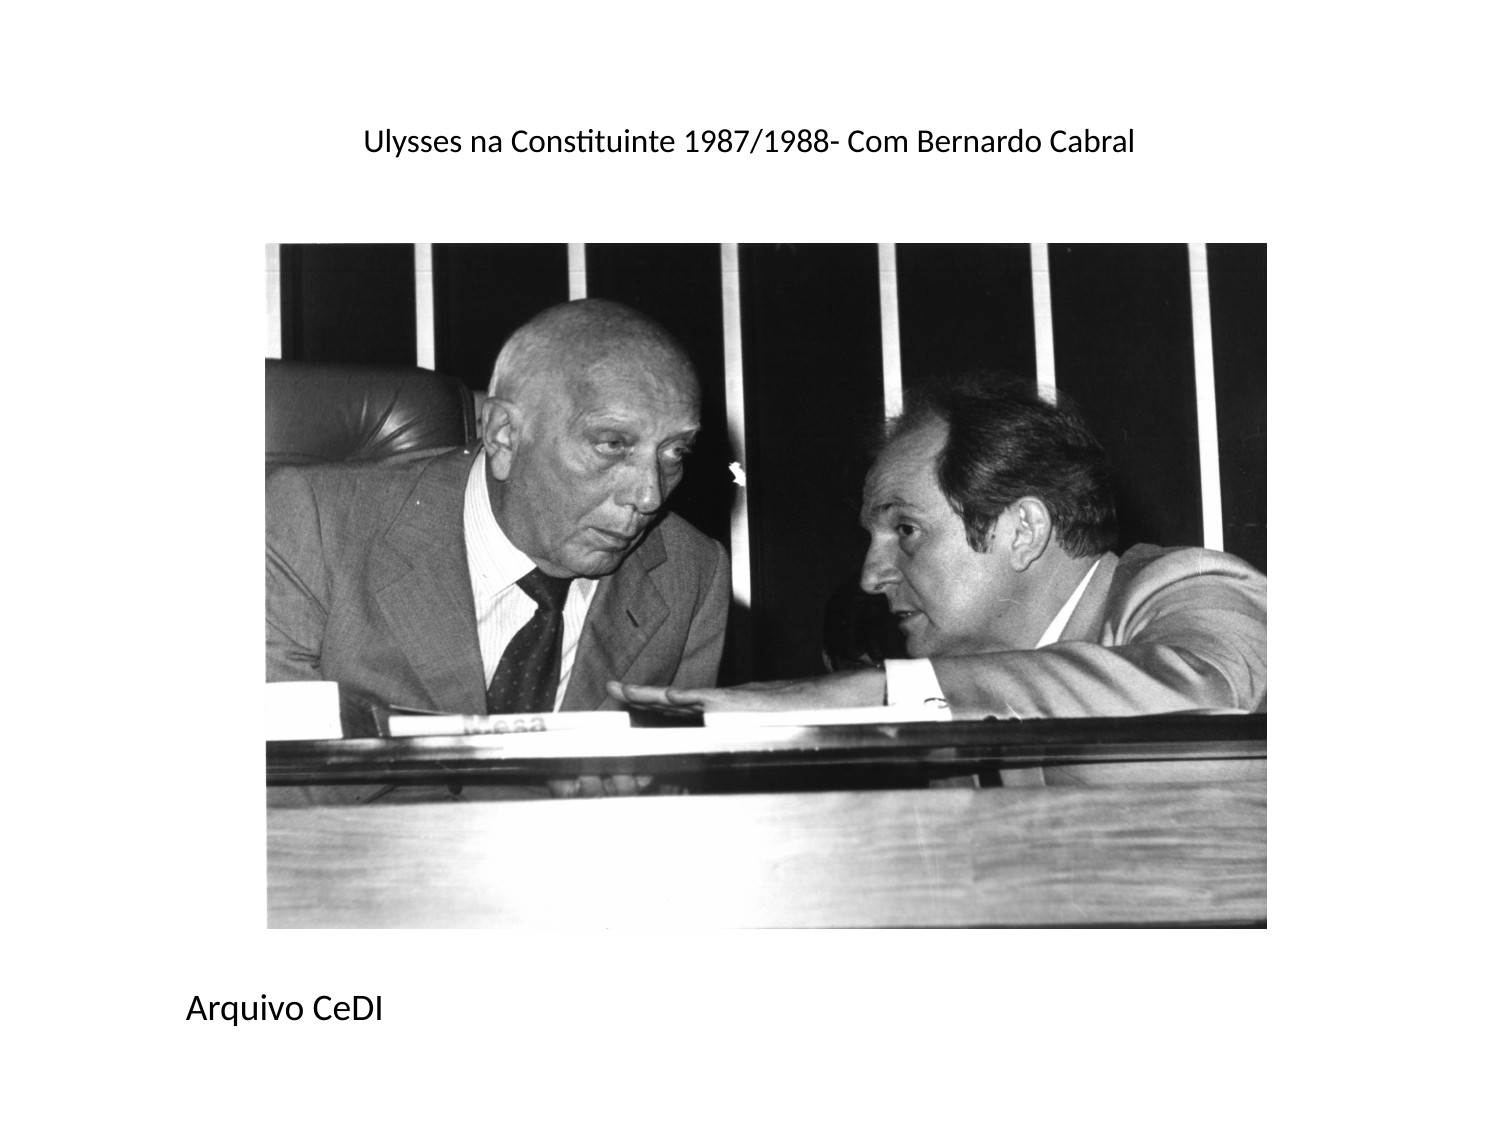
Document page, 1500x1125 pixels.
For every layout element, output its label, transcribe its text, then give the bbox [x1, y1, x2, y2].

text_box Arquivo CeDI [171, 975, 431, 1036]
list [265, 243, 1267, 929]
title Ulysses na Constituinte 1987/1988- Com Bernardo Cabral [75, 45, 1425, 233]
